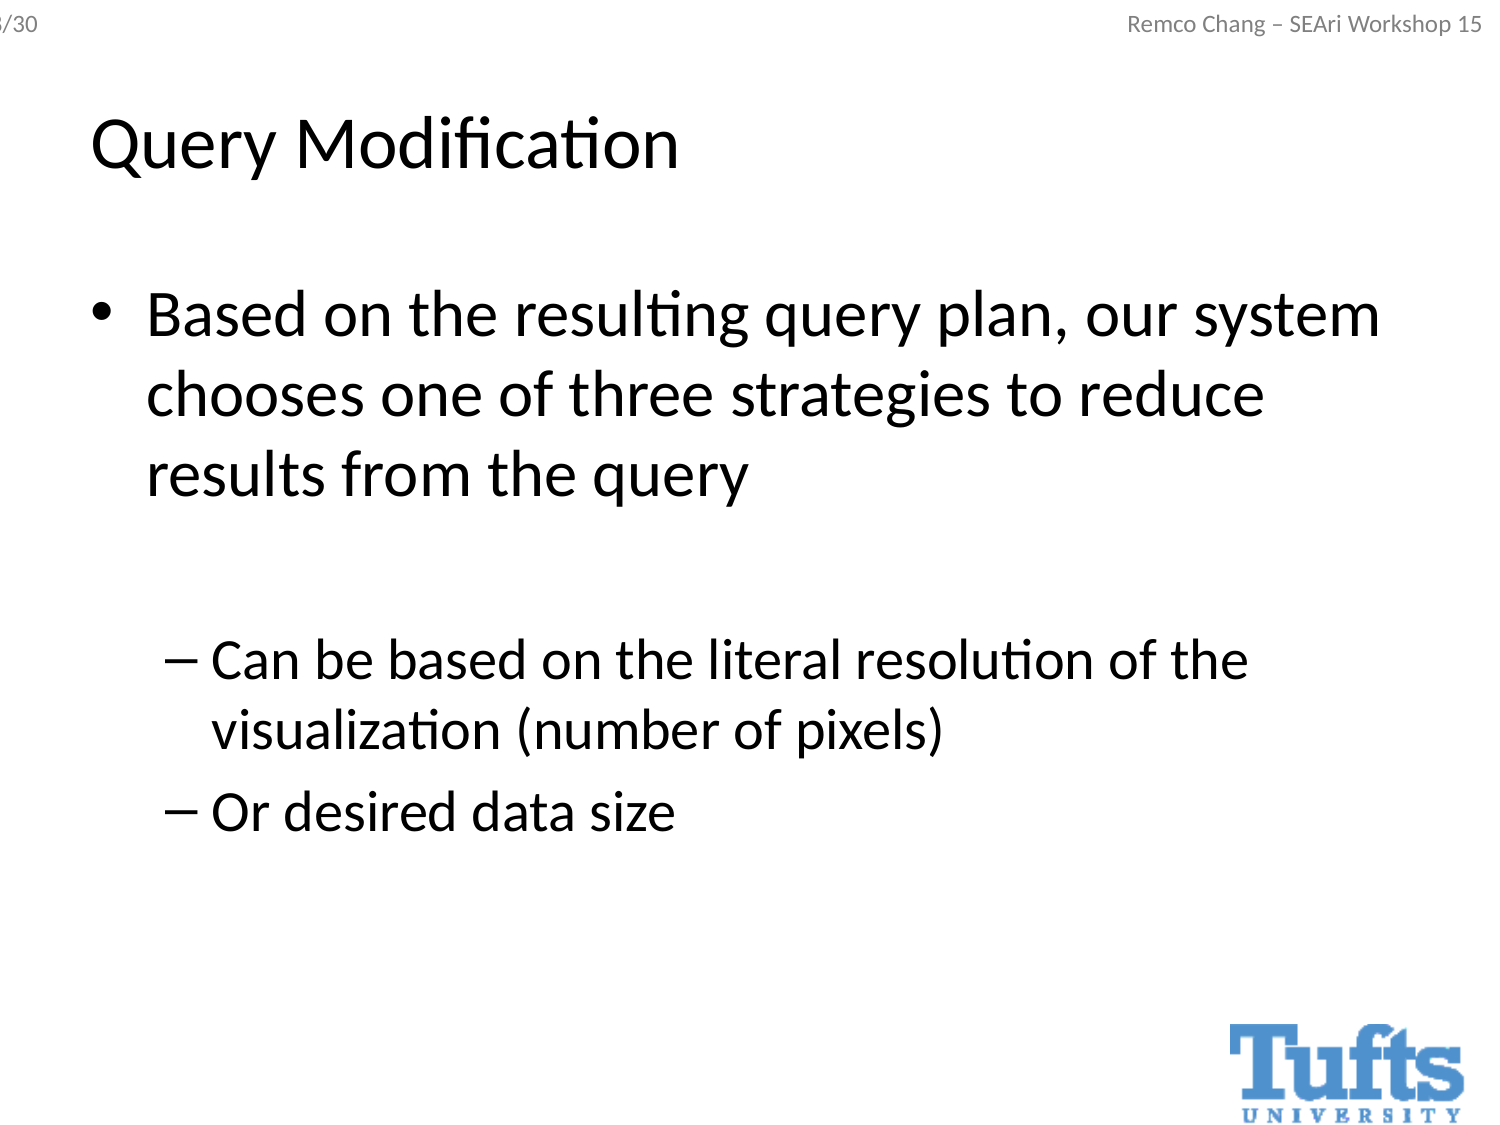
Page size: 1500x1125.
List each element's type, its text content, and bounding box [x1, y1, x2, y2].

list Based on the resulting query plan, our system chooses one of three strategies to reduce results from the query Can be based on the literal resolution of the visualization (number of pixels) Or desired data size [75, 262, 1425, 963]
title Query Modification [75, 45, 1425, 233]
picture [1230, 1024, 1500, 1125]
